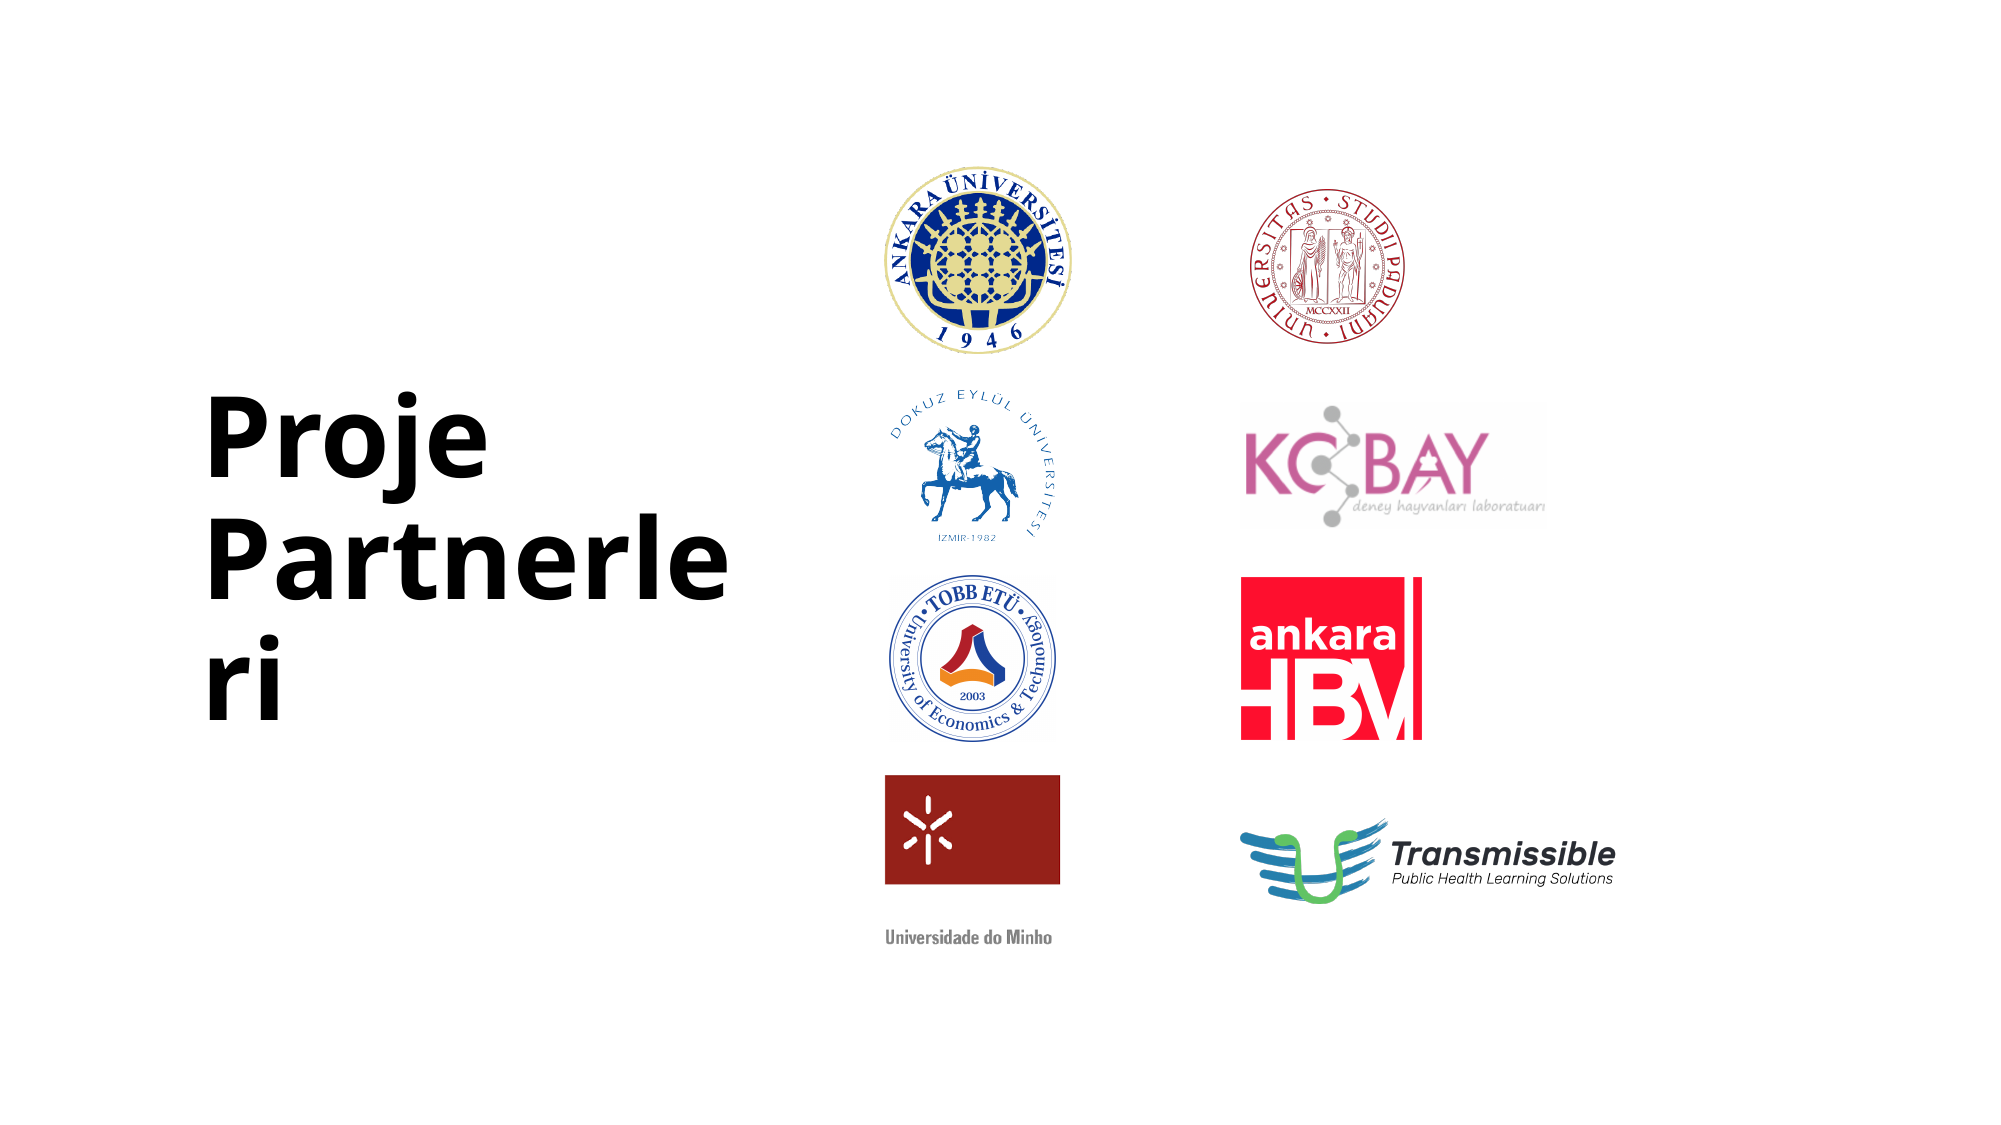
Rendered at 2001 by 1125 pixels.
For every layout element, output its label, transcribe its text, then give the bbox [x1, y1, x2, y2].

picture [1239, 576, 1423, 742]
title Proje Partnerleri [190, 219, 749, 907]
picture [888, 575, 1056, 743]
picture [883, 771, 1061, 951]
picture [1249, 188, 1405, 345]
picture [883, 166, 1072, 355]
picture [888, 381, 1056, 549]
picture [1239, 817, 1618, 905]
picture [1239, 401, 1548, 529]
